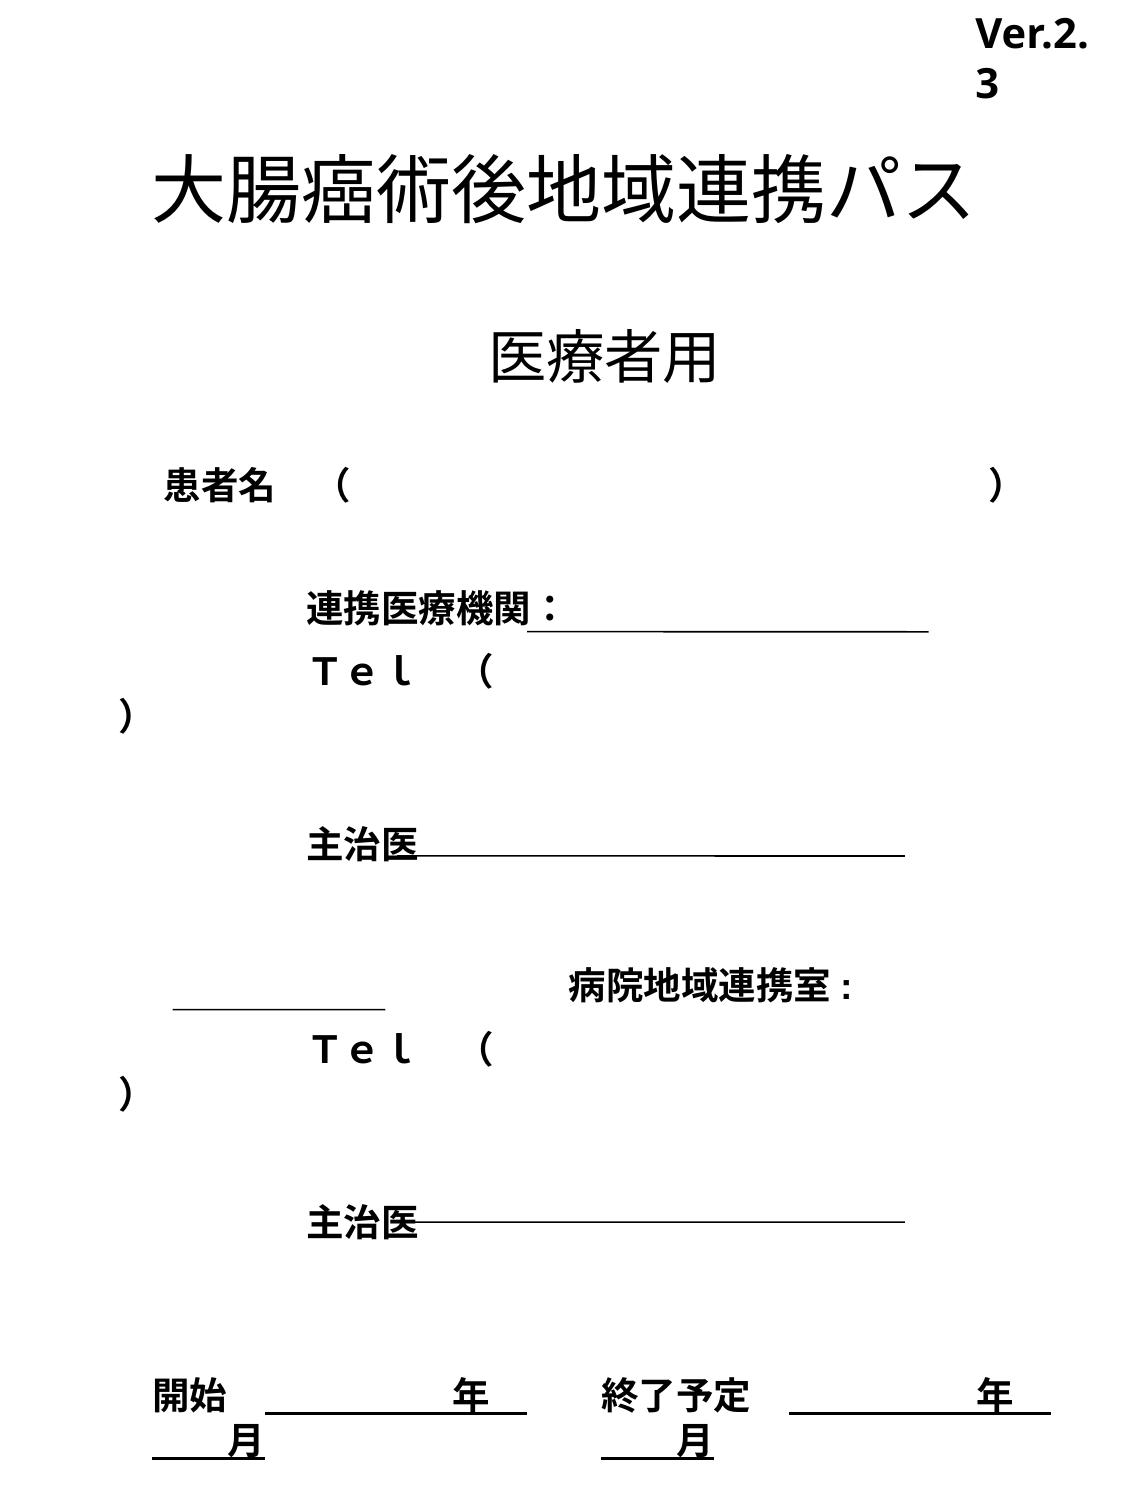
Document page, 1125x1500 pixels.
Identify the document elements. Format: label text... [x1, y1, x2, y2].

text_box 患者名 （ ） [148, 454, 1125, 515]
text_box 終了予定 年 月 [586, 1364, 1083, 1469]
text_box 開始 年 月 [137, 1364, 551, 1469]
text_box Ver.2.3 [960, 0, 1125, 115]
text_box 連携医療機関： Ｔｅｌ （ ） 主治医 [66, 513, 1024, 874]
text_box 病院地域連携室: Ｔｅｌ （ ） 主治医 [66, 891, 1024, 1252]
text_box 医療者用 [356, 312, 1125, 398]
text_box 大腸癌術後地域連携パス [137, 135, 1125, 241]
